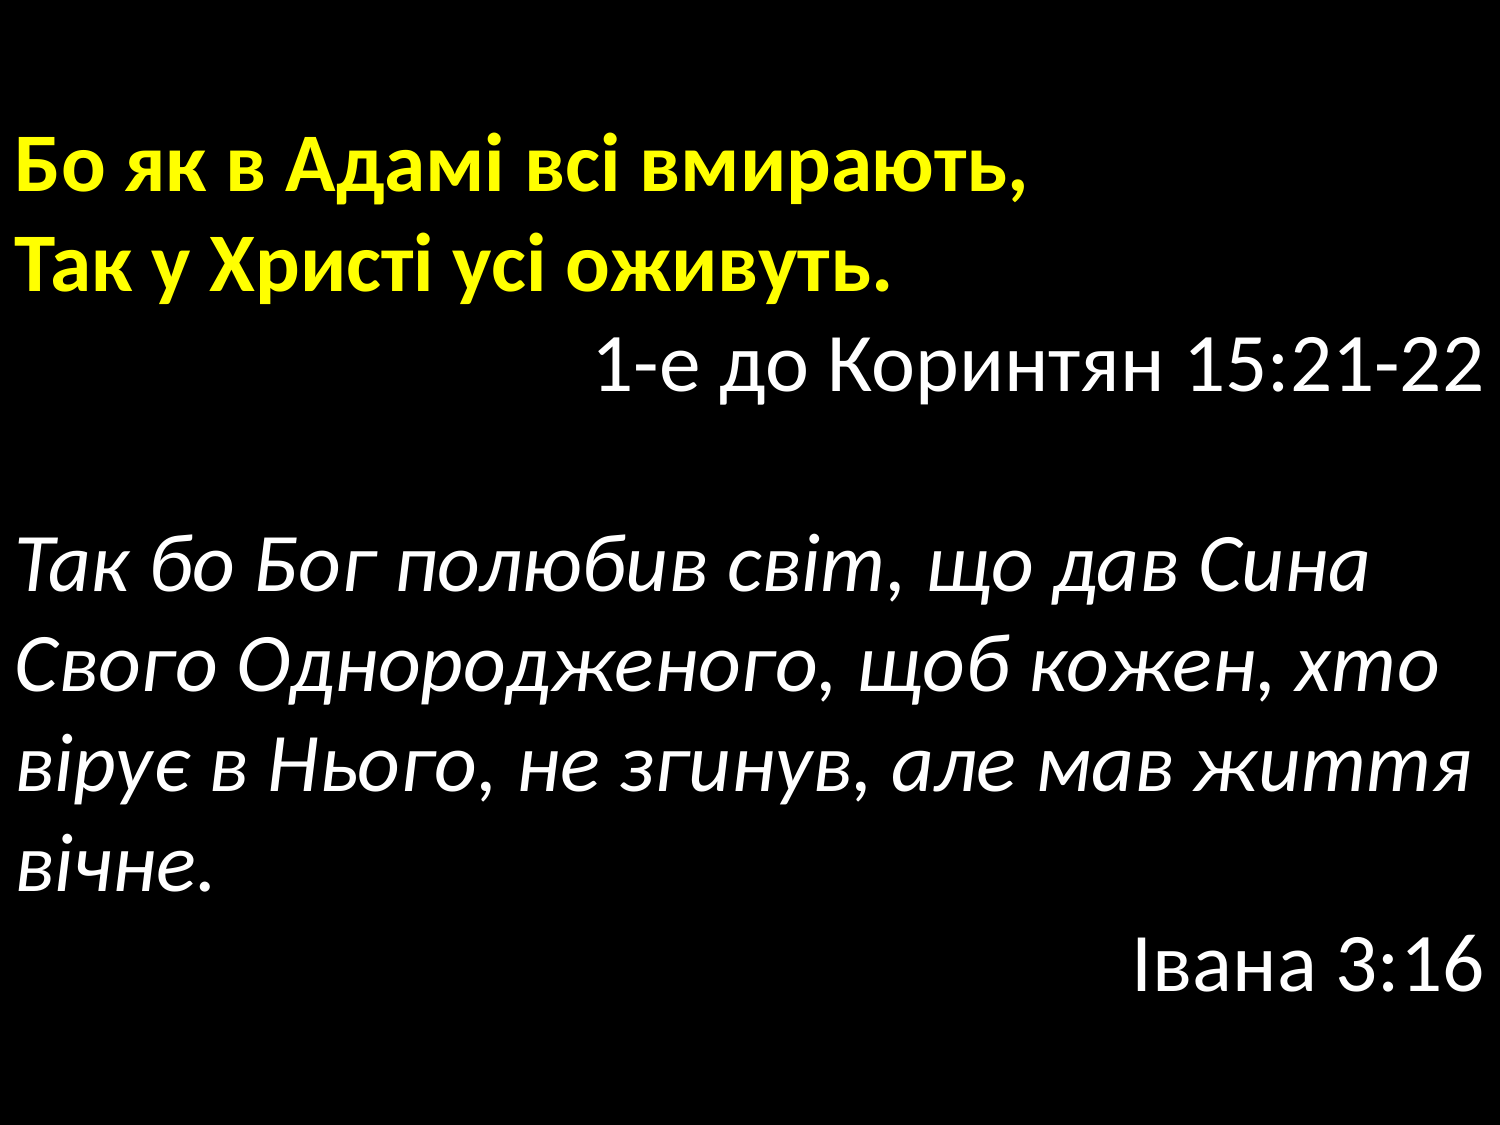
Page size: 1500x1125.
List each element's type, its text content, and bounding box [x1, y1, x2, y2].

text_box Бо як в Адамі всі вмирають, Так у Христі усі оживуть. 1-е до Коринтян 15:21-22 Так бо Бог полюбив світ, що дав Сина Свого Однородженого, щоб кожен, хто вірує в Нього, не згинув, але мав життя вічне. Івана 3:16 [0, 100, 1500, 1016]
